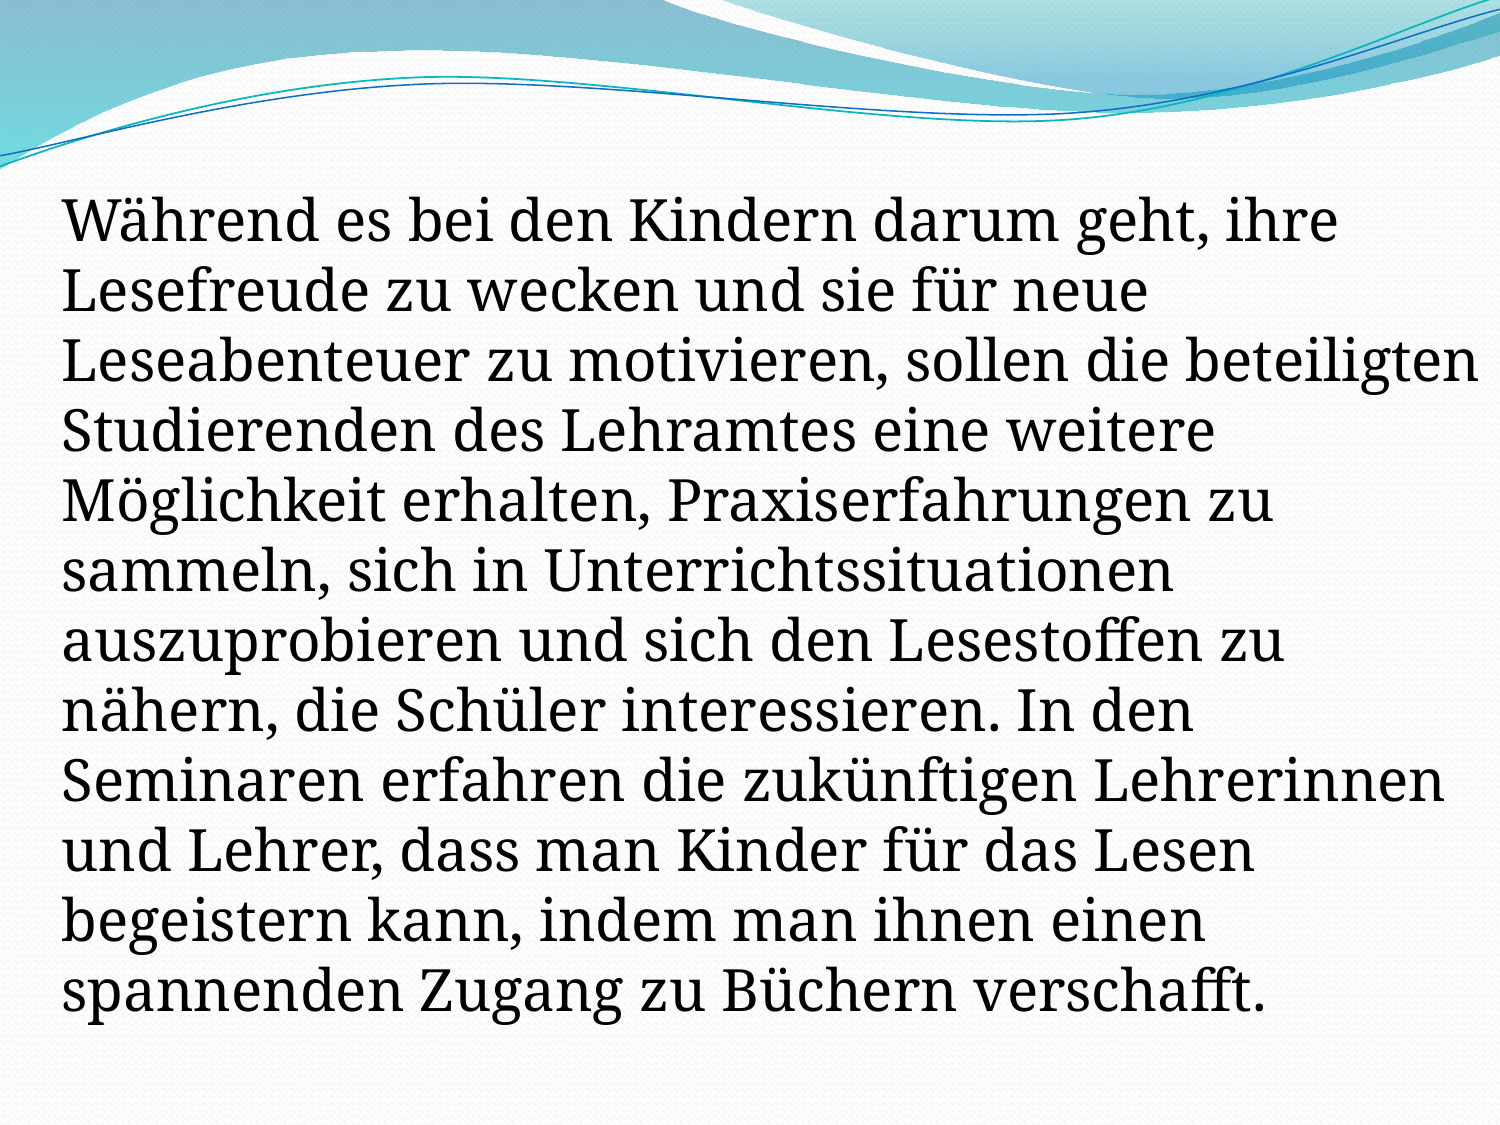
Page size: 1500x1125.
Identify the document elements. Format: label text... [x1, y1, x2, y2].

text_box Während es bei den Kindern darum geht, ihre Lesefreude zu wecken und sie für neue Leseabenteuer zu motivieren, sollen die beteiligten Studierenden des Lehramtes eine weitere Möglichkeit erhalten, Praxiserfahrungen zu sammeln, sich in Unterrichtssituationen auszuprobieren und sich den Lesestoffen zu nähern, die Schüler interessieren. In den Seminaren erfahren die zukünftigen Lehrerinnen und Lehrer, dass man Kinder für das Lesen begeistern kann, indem man ihnen einen spannenden Zugang zu Büchern verschafft. [46, 175, 1500, 1031]
